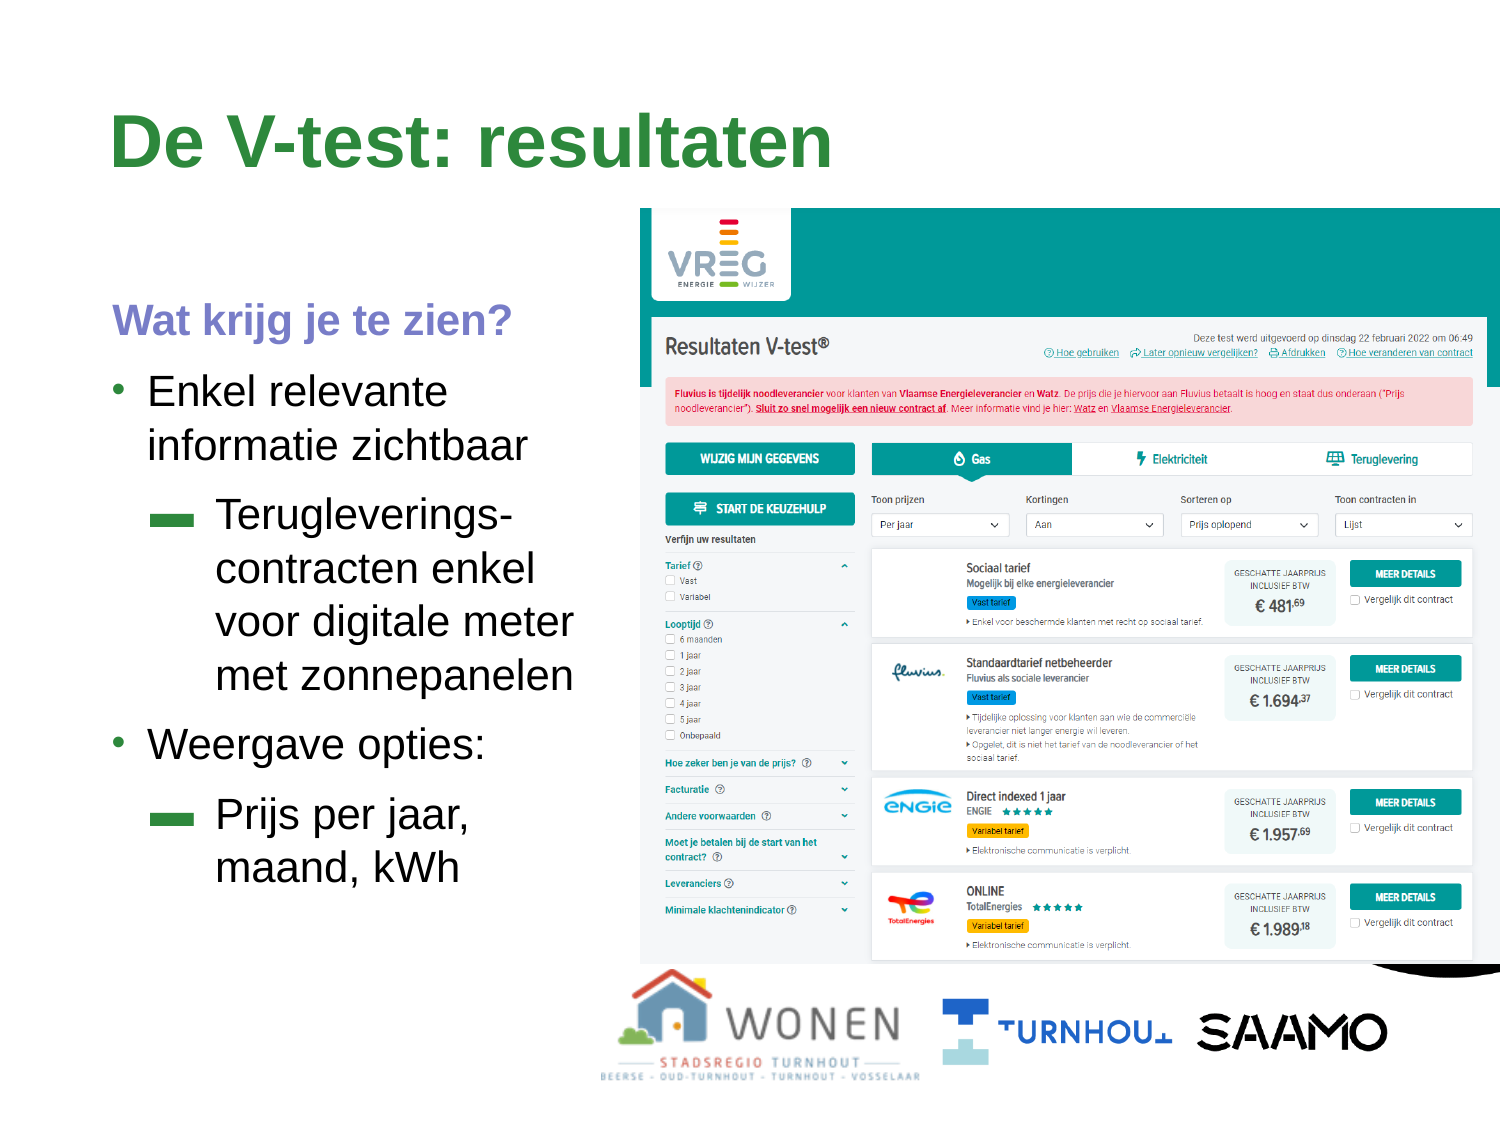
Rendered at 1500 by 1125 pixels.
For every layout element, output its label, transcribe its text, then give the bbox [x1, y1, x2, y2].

list Wat krijg je te zien? Enkel relevante informatie zichtbaar Terugleverings-contracten enkel voor digitale meter met zonnepanelen Weergave opties: Prijs per jaar, maand, kWh [111, 295, 607, 1063]
title De V-test: resultaten [109, 106, 1126, 272]
picture [601, 0, 1500, 1125]
